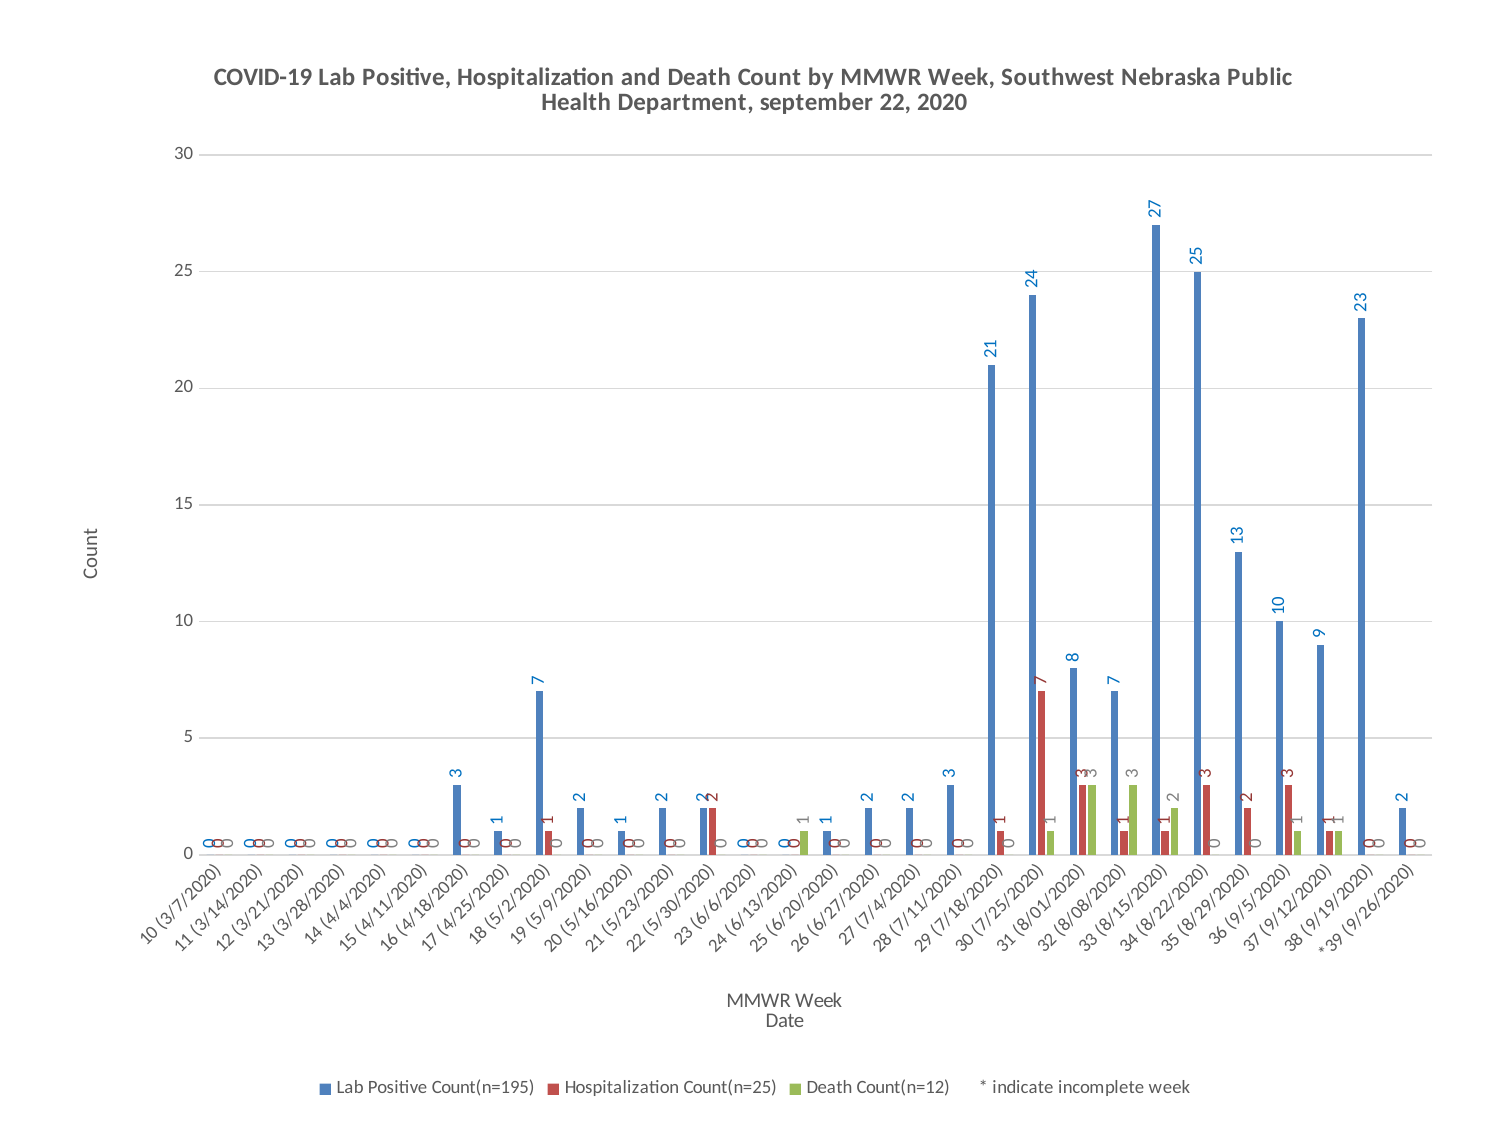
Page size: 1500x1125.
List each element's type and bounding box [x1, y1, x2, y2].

chart [48, 29, 1461, 1105]
